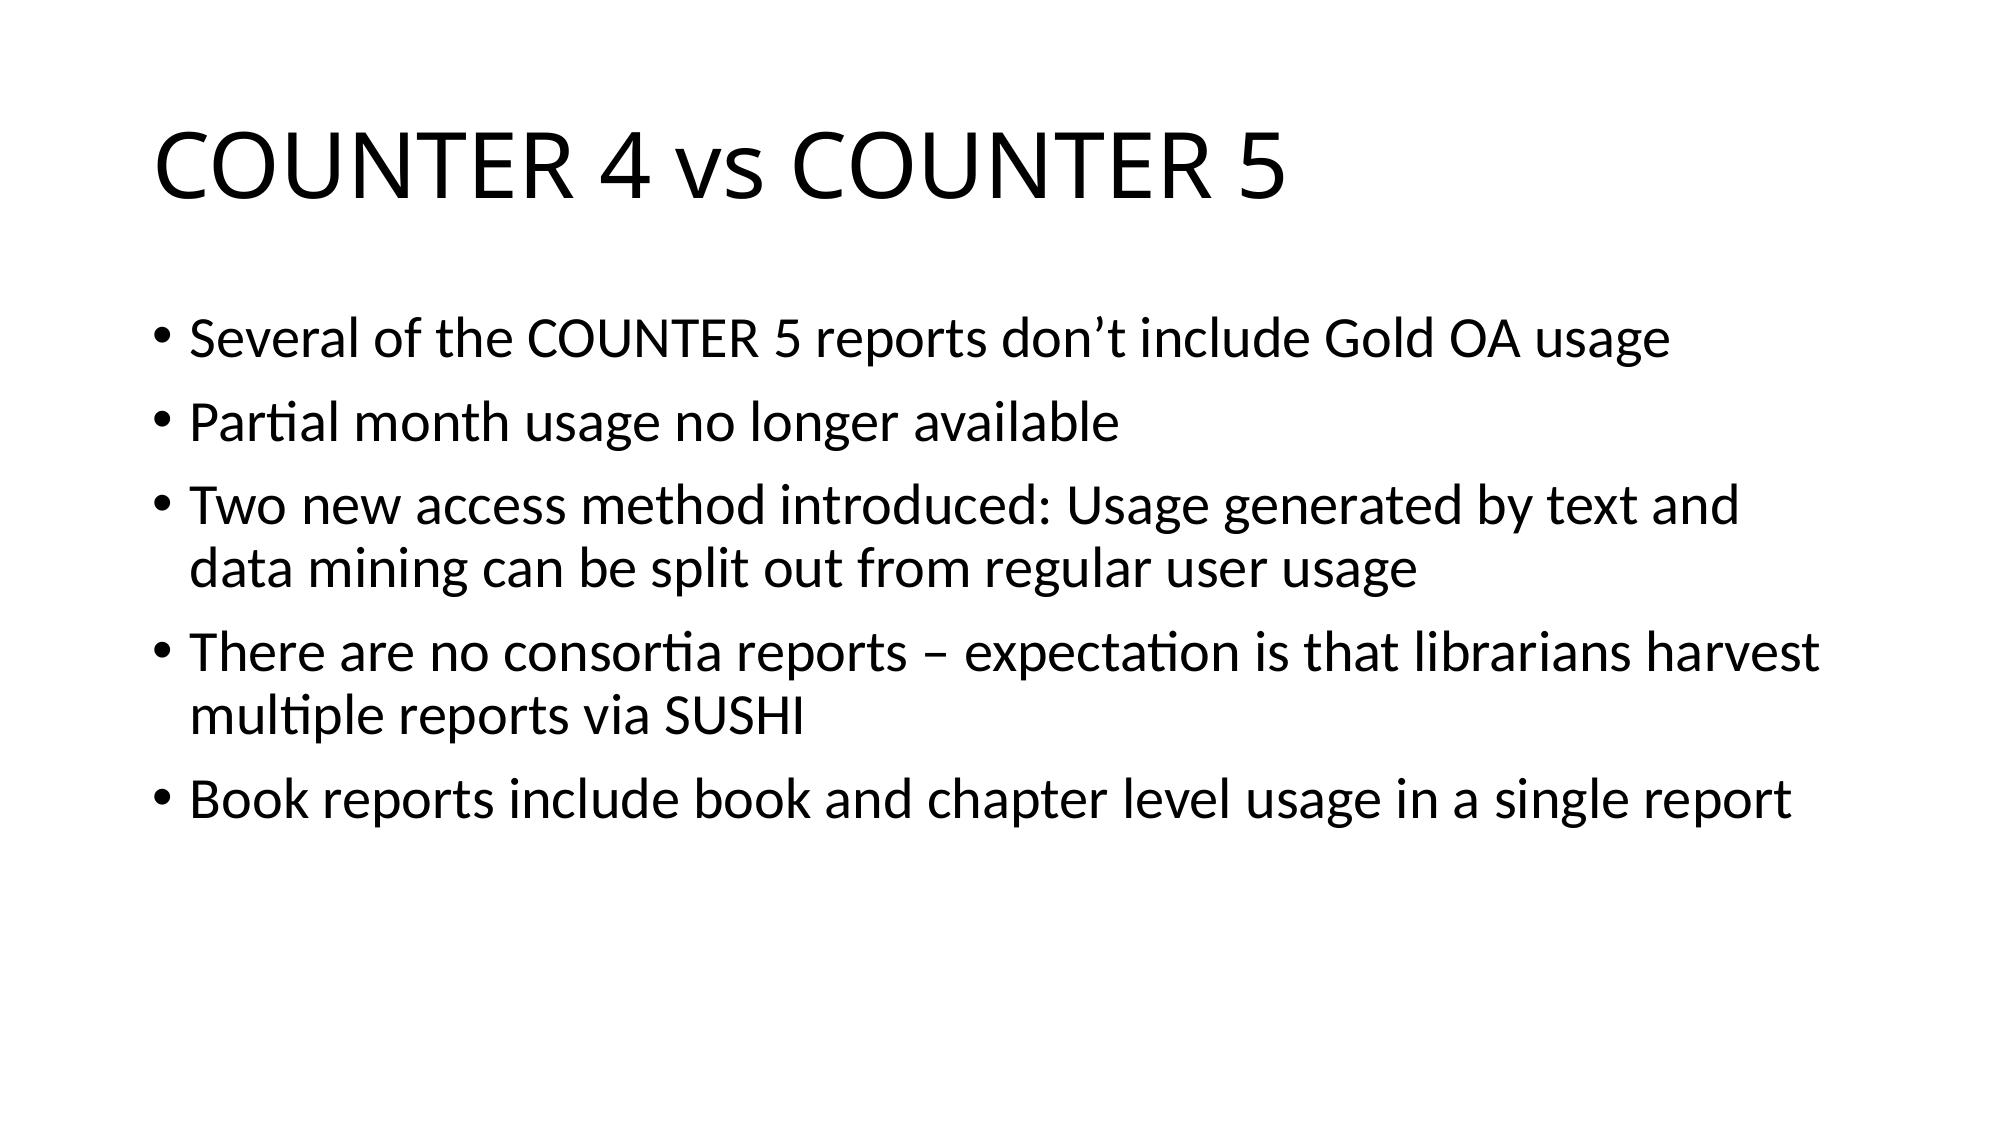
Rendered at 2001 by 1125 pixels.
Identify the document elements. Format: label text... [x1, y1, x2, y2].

title COUNTER 4 vs COUNTER 5 [137, 59, 1863, 278]
list Several of the COUNTER 5 reports don’t include Gold OA usage Partial month usage no longer available Two new access method introduced: Usage generated by text and data mining can be split out from regular user usage There are no consortia reports – expectation is that librarians harvest multiple reports via SUSHI Book reports include book and chapter level usage in a single report [137, 299, 1863, 1014]
